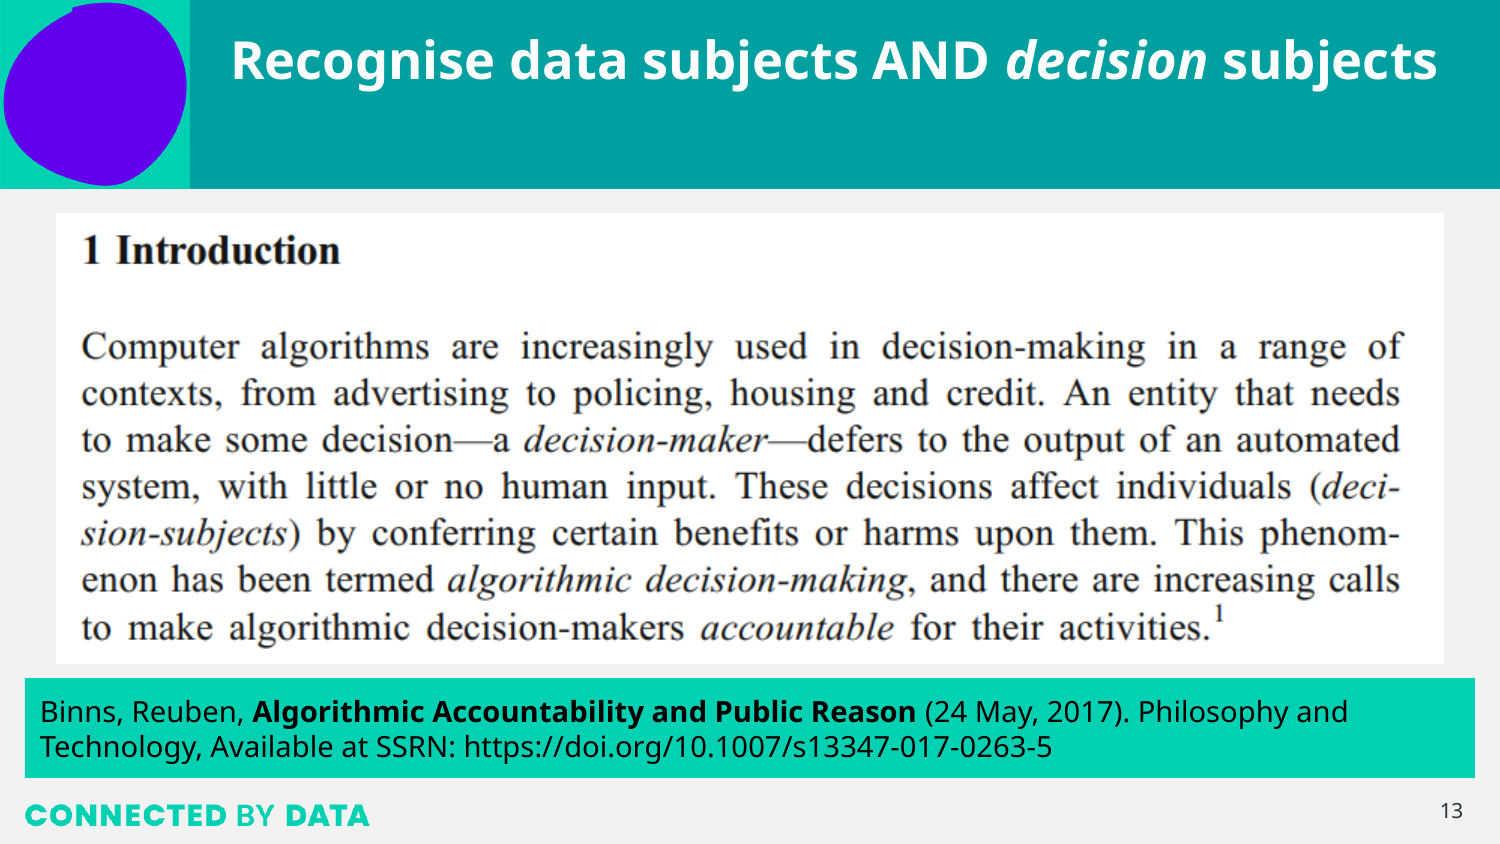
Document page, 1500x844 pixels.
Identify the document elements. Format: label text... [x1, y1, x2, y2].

title Recognise data subjects AND decision subjects [215, 11, 1500, 106]
text_box Binns, Reuben, Algorithmic Accountability and Public Reason (24 May, 2017). Philosophy and Technology, Available at SSRN: https://doi.org/10.1007/s13347-017-0263-5 [24, 678, 1475, 778]
picture [0, 0, 190, 190]
picture [24, 799, 371, 844]
picture [55, 212, 1445, 664]
slide_number ‹#› [1388, 779, 1479, 844]
